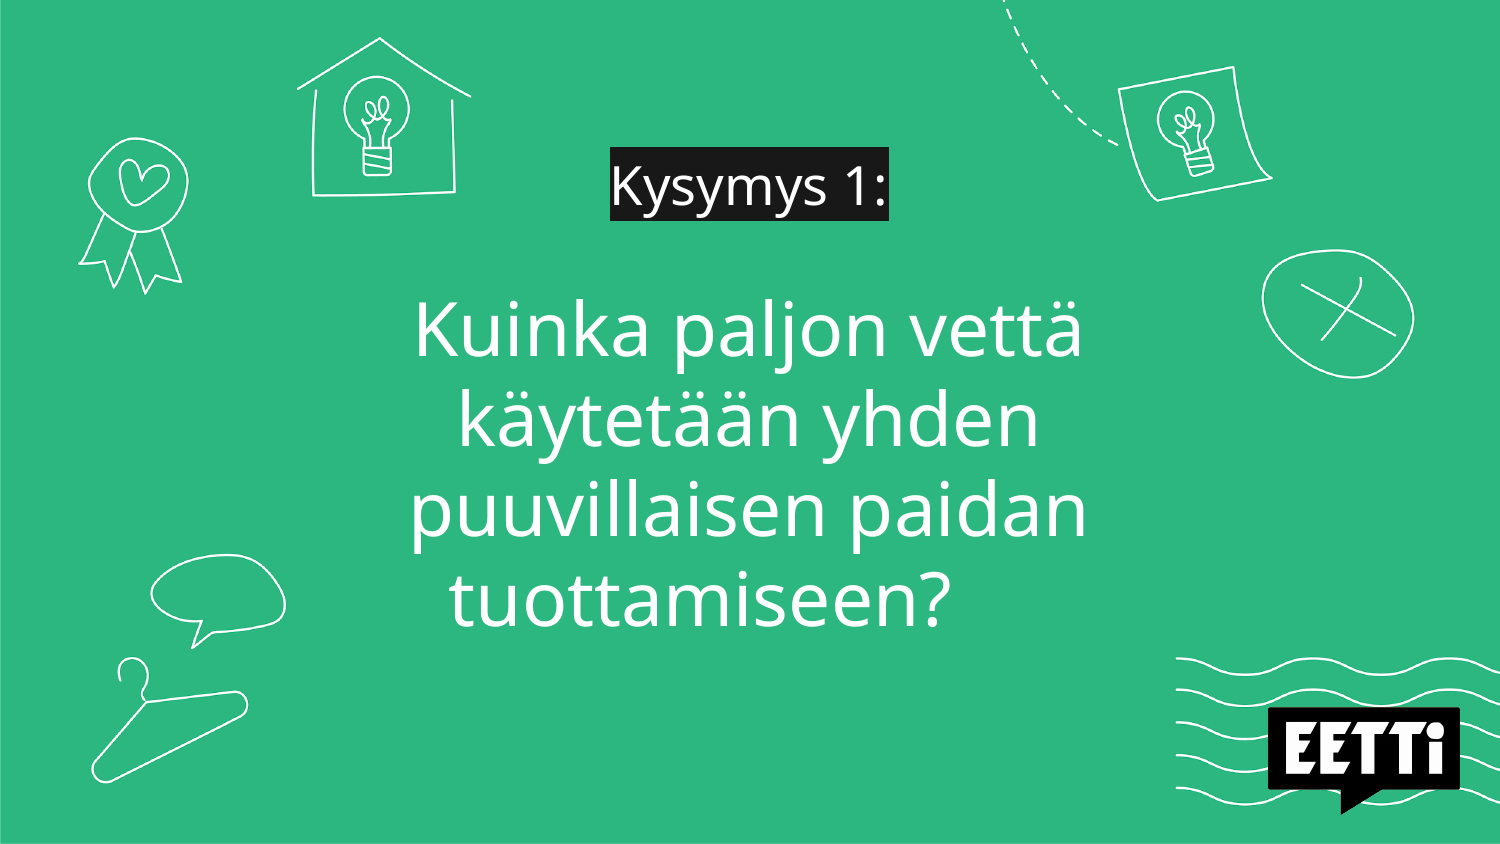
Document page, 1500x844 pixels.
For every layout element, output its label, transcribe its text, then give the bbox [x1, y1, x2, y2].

title Kysymys 1: Kuinka paljon vettä käytetään yhden puuvillaisen paidan tuottamiseen? [298, 299, 1200, 493]
picture [0, 0, 1500, 844]
